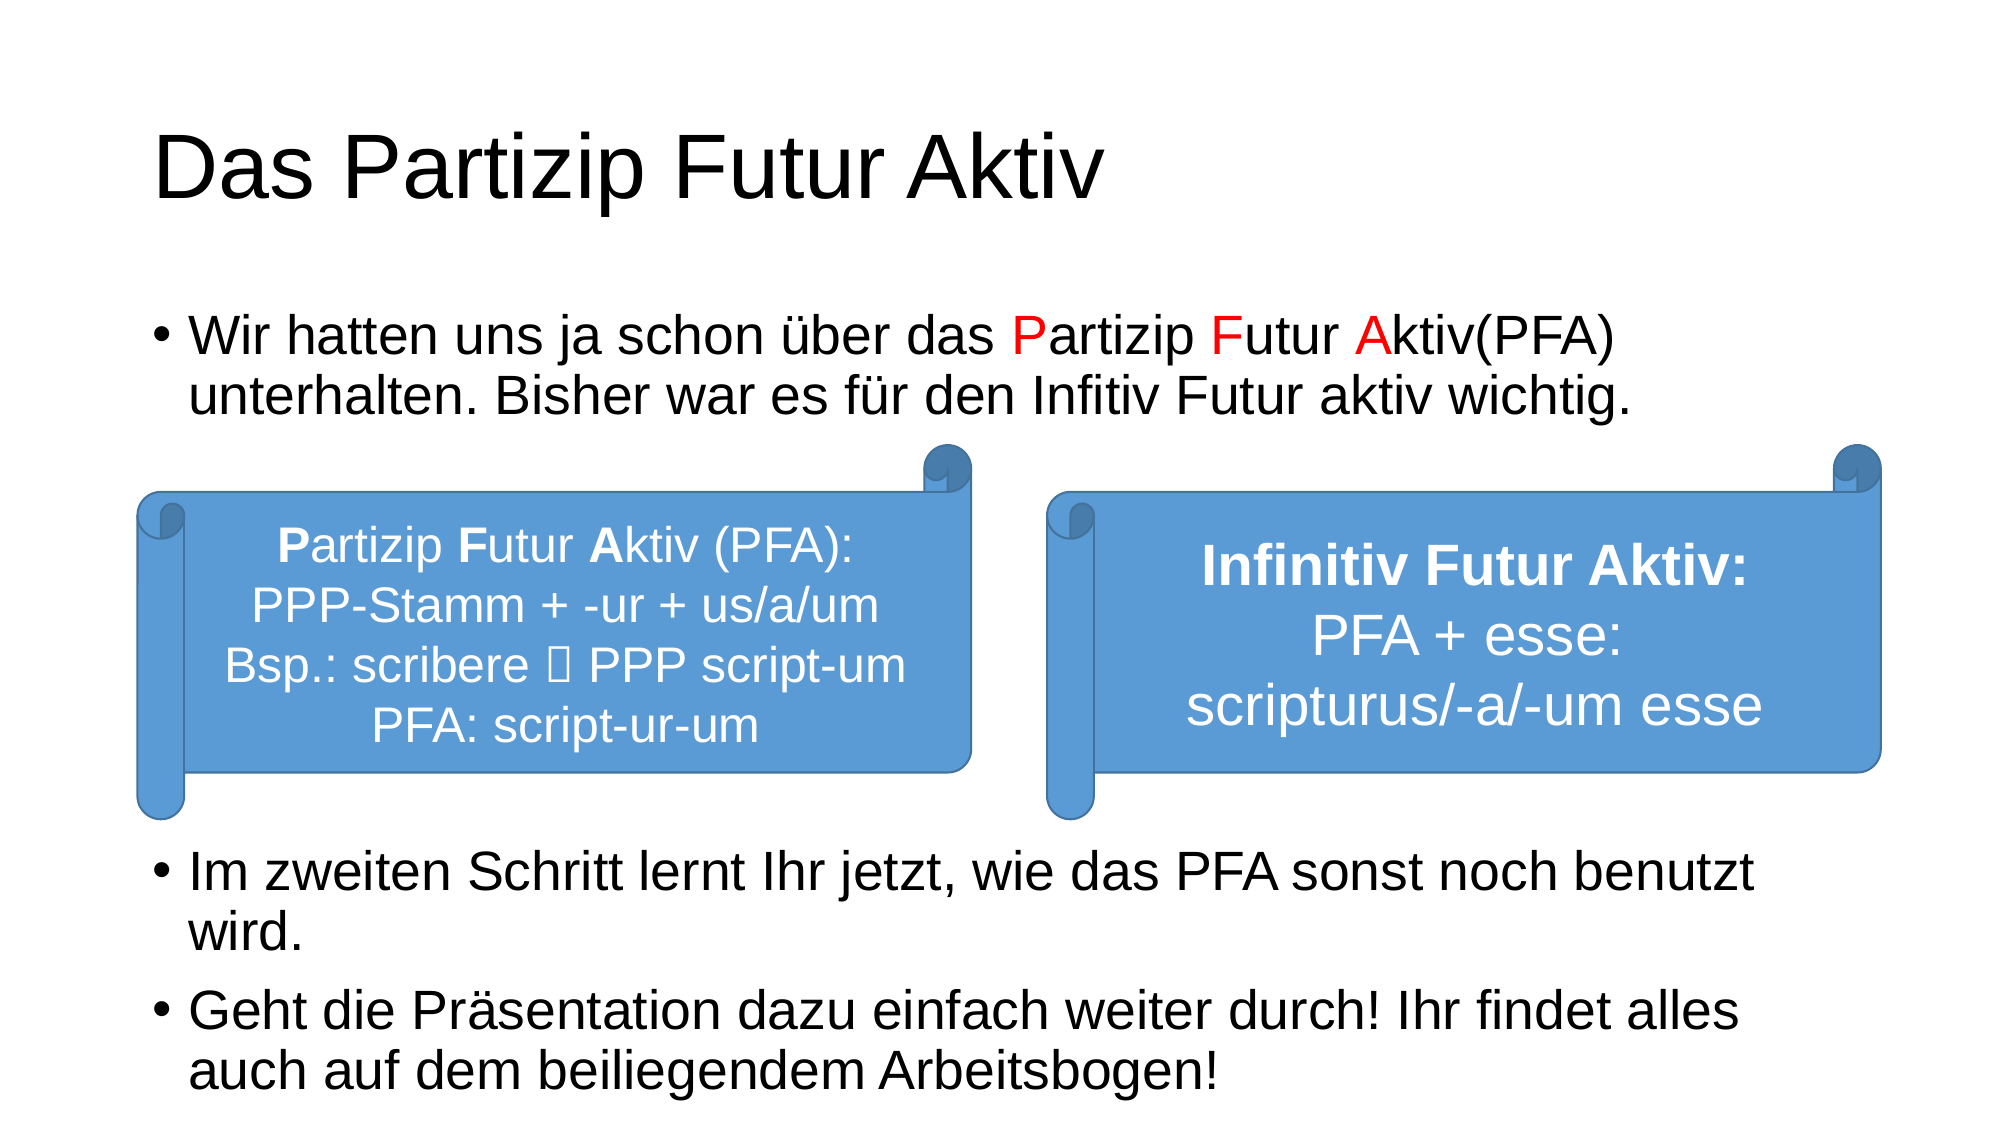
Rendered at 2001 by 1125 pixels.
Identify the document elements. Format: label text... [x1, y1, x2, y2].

text_box Infinitiv Futur Aktiv: PFA + esse: scripturus/-a/-um esse [1046, 444, 1882, 821]
text_box Partizip Futur Aktiv (PFA): PPP-Stamm + -ur + us/a/um Bsp.: scribere  PPP script-um PFA: script-ur-um [136, 444, 973, 821]
title Das Partizip Futur Aktiv [137, 59, 1863, 278]
list Wir hatten uns ja schon über das Partizip Futur Aktiv(PFA) unterhalten. Bisher war es für den Infitiv Futur aktiv wichtig. Im zweiten Schritt lernt Ihr jetzt, wie das PFA sonst noch benutzt wird. Geht die Präsentation dazu einfach weiter durch! Ihr findet alles auch auf dem beiliegendem Arbeitsbogen! [137, 299, 1863, 1110]
